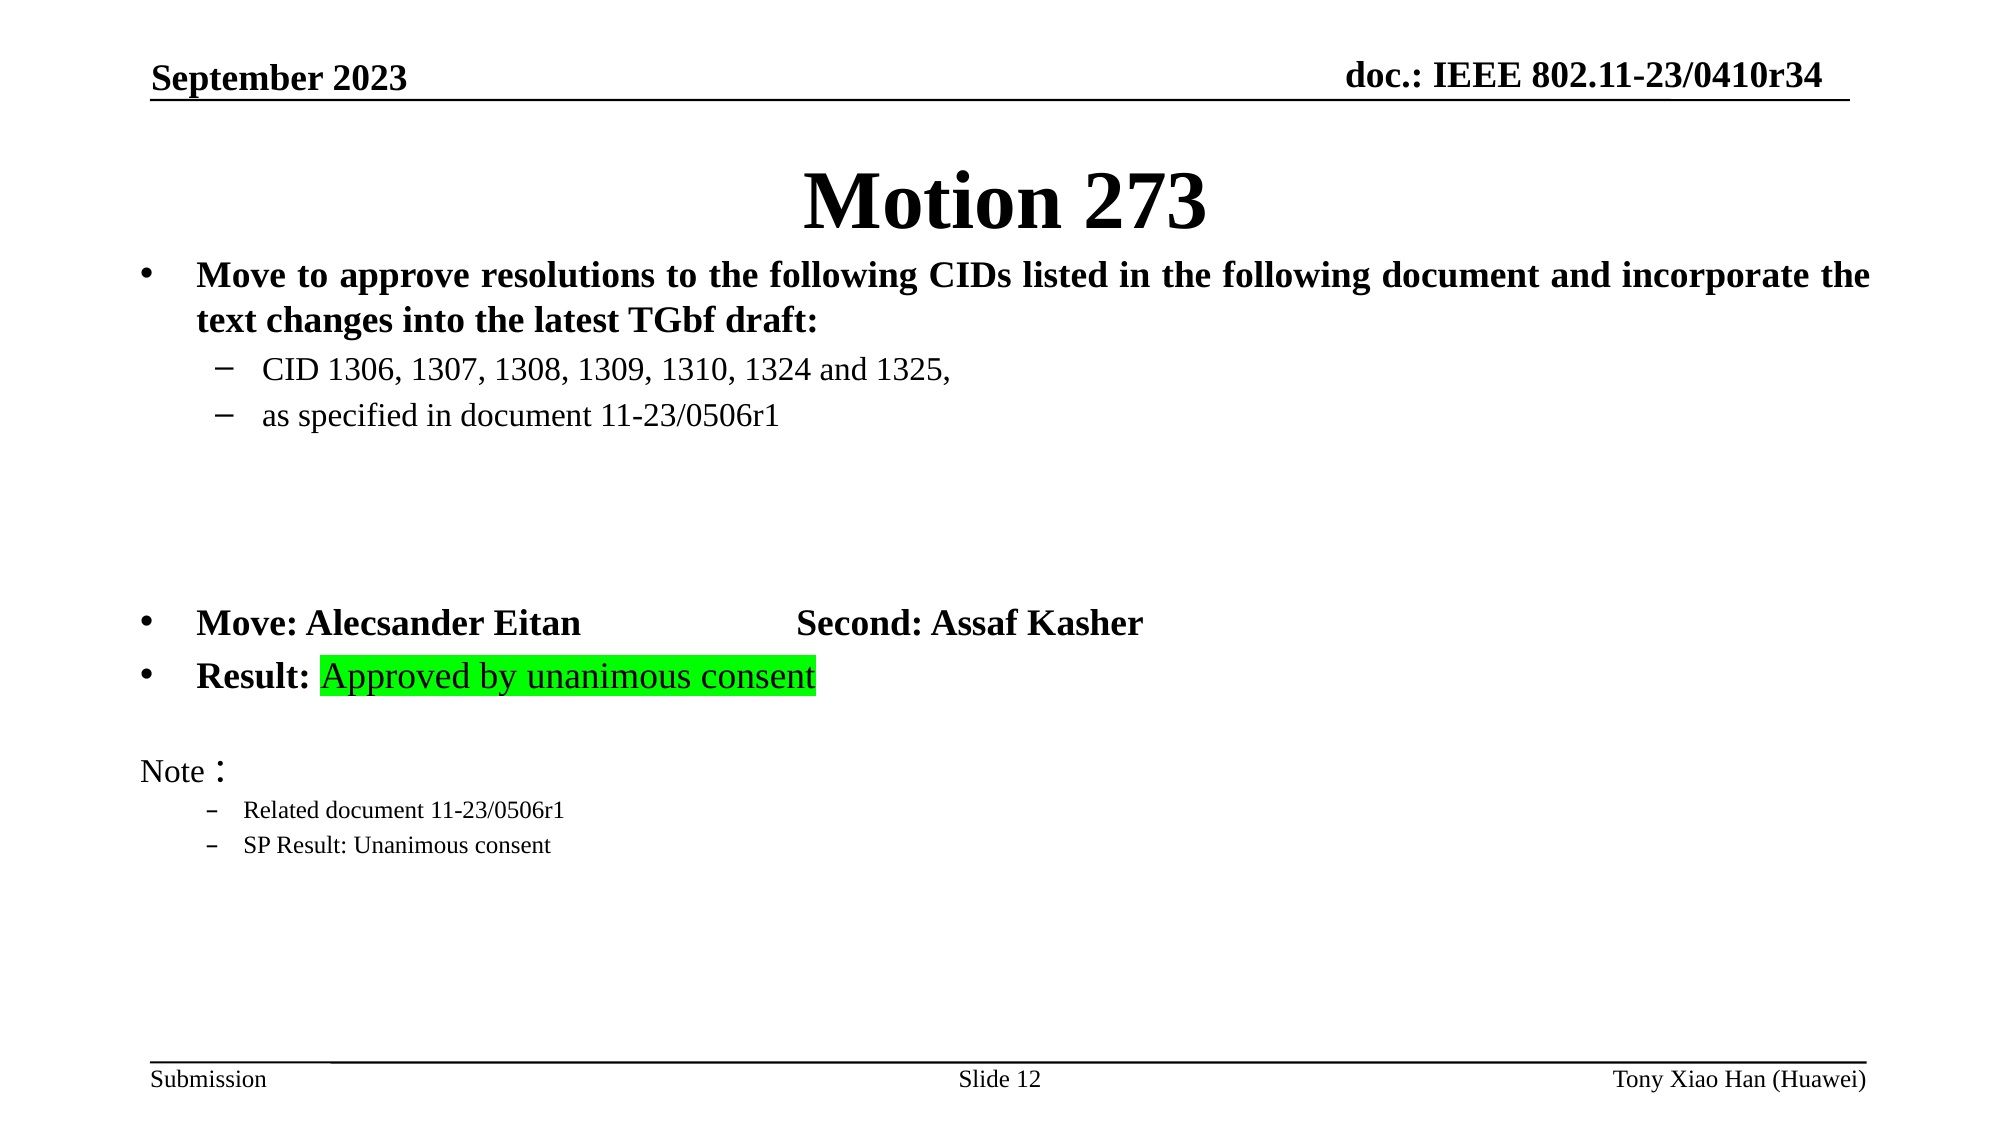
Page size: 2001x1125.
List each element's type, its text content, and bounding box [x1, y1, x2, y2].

text_box Move to approve resolutions to the following CIDs listed in the following document and incorporate the text changes into the latest TGbf draft: CID 1306, 1307, 1308, 1309, 1310, 1324 and 1325, as specified in document 11-23/0506r1 Move: Alecsander Eitan Second: Assaf Kasher Result: Approved by unanimous consent Note： Related document 11-23/0506r1 SP Result: Unanimous consent [125, 212, 1888, 900]
text_box Motion 273 [368, 137, 1644, 212]
